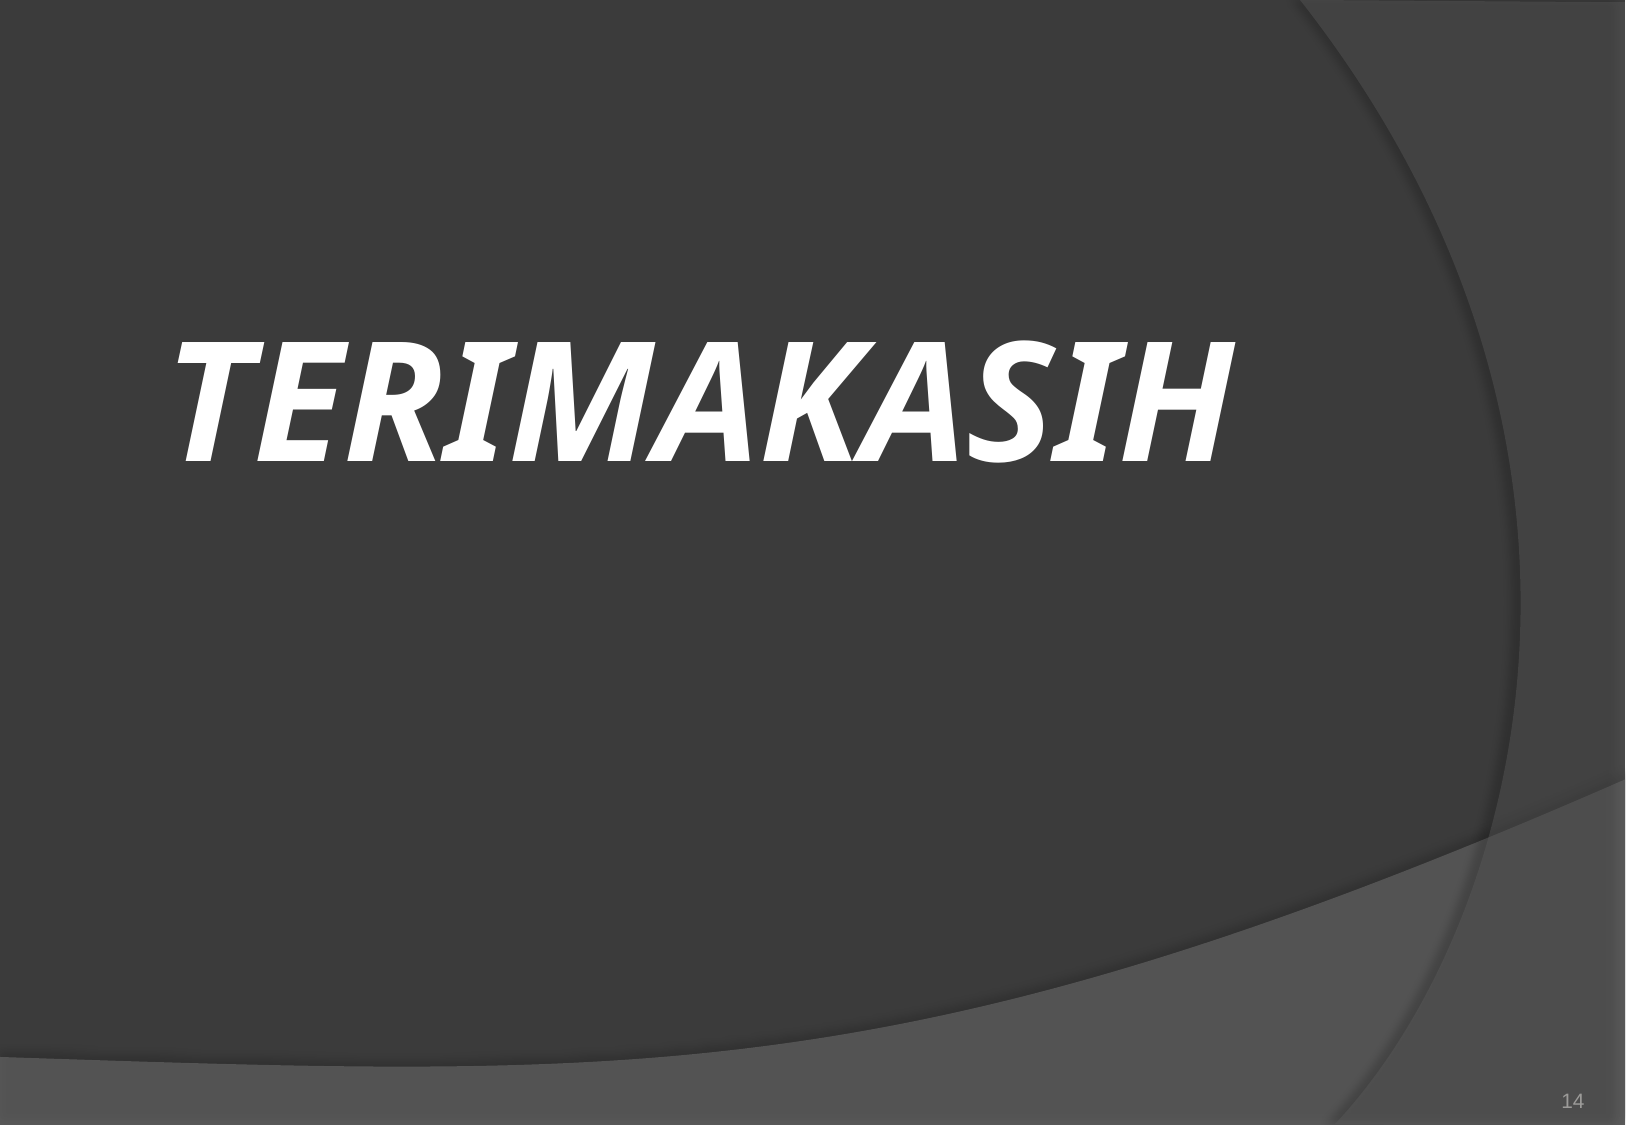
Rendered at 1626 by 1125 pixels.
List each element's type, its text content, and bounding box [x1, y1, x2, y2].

text_box terimakasih [149, 287, 1413, 503]
slide_number 14 [1448, 1053, 1585, 1114]
